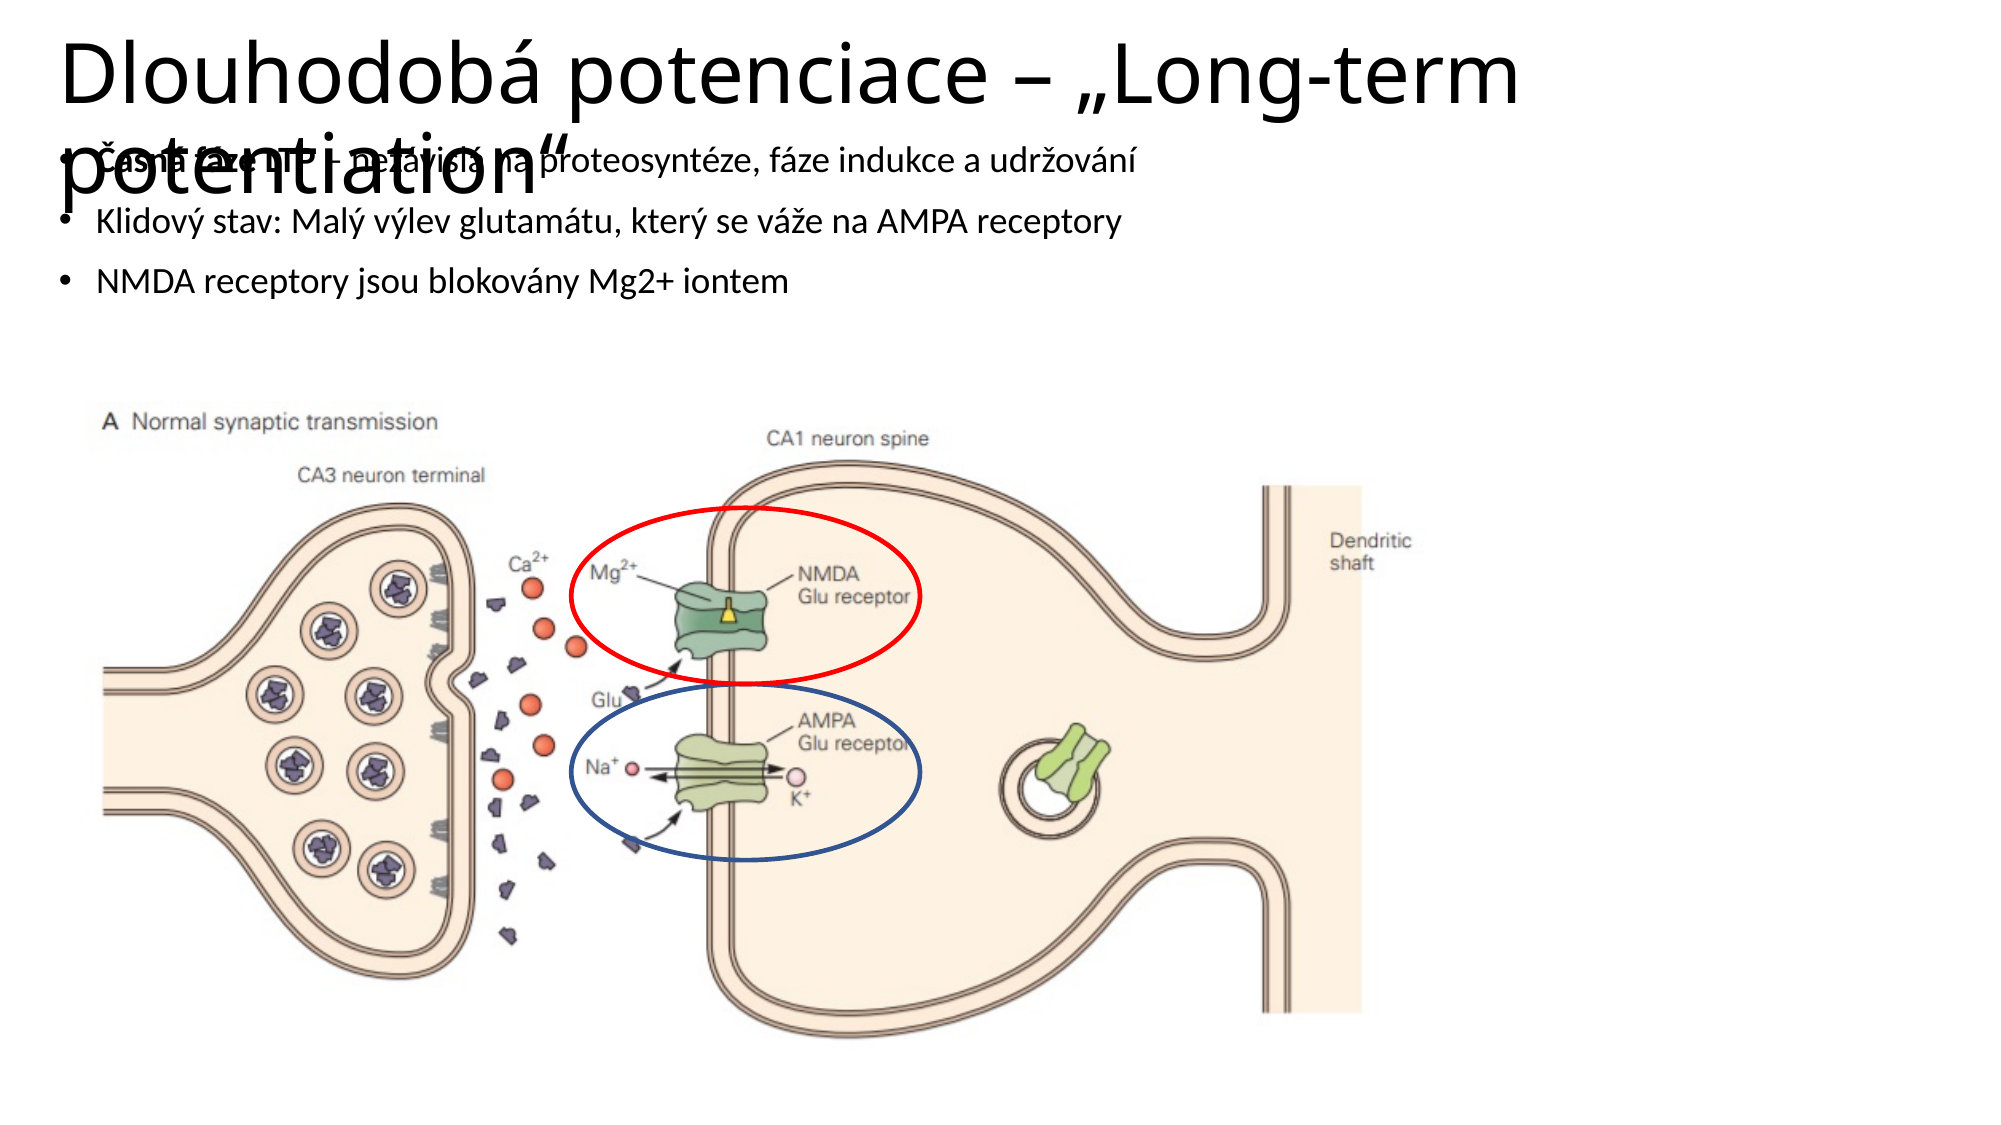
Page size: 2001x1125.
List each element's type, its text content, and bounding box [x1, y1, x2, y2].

text_box Dlouhodobá potenciace – „Long-term potentiation“ [44, 24, 1848, 242]
text_box Časná fáze LTP – nezávislá na proteosyntéze, fáze indukce a udržování Klidový stav: Malý výlev glutamátu, který se váže na AMPA receptory NMDA receptory jsou blokovány Mg2+ iontem [44, 133, 1235, 310]
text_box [85, 401, 1435, 1050]
